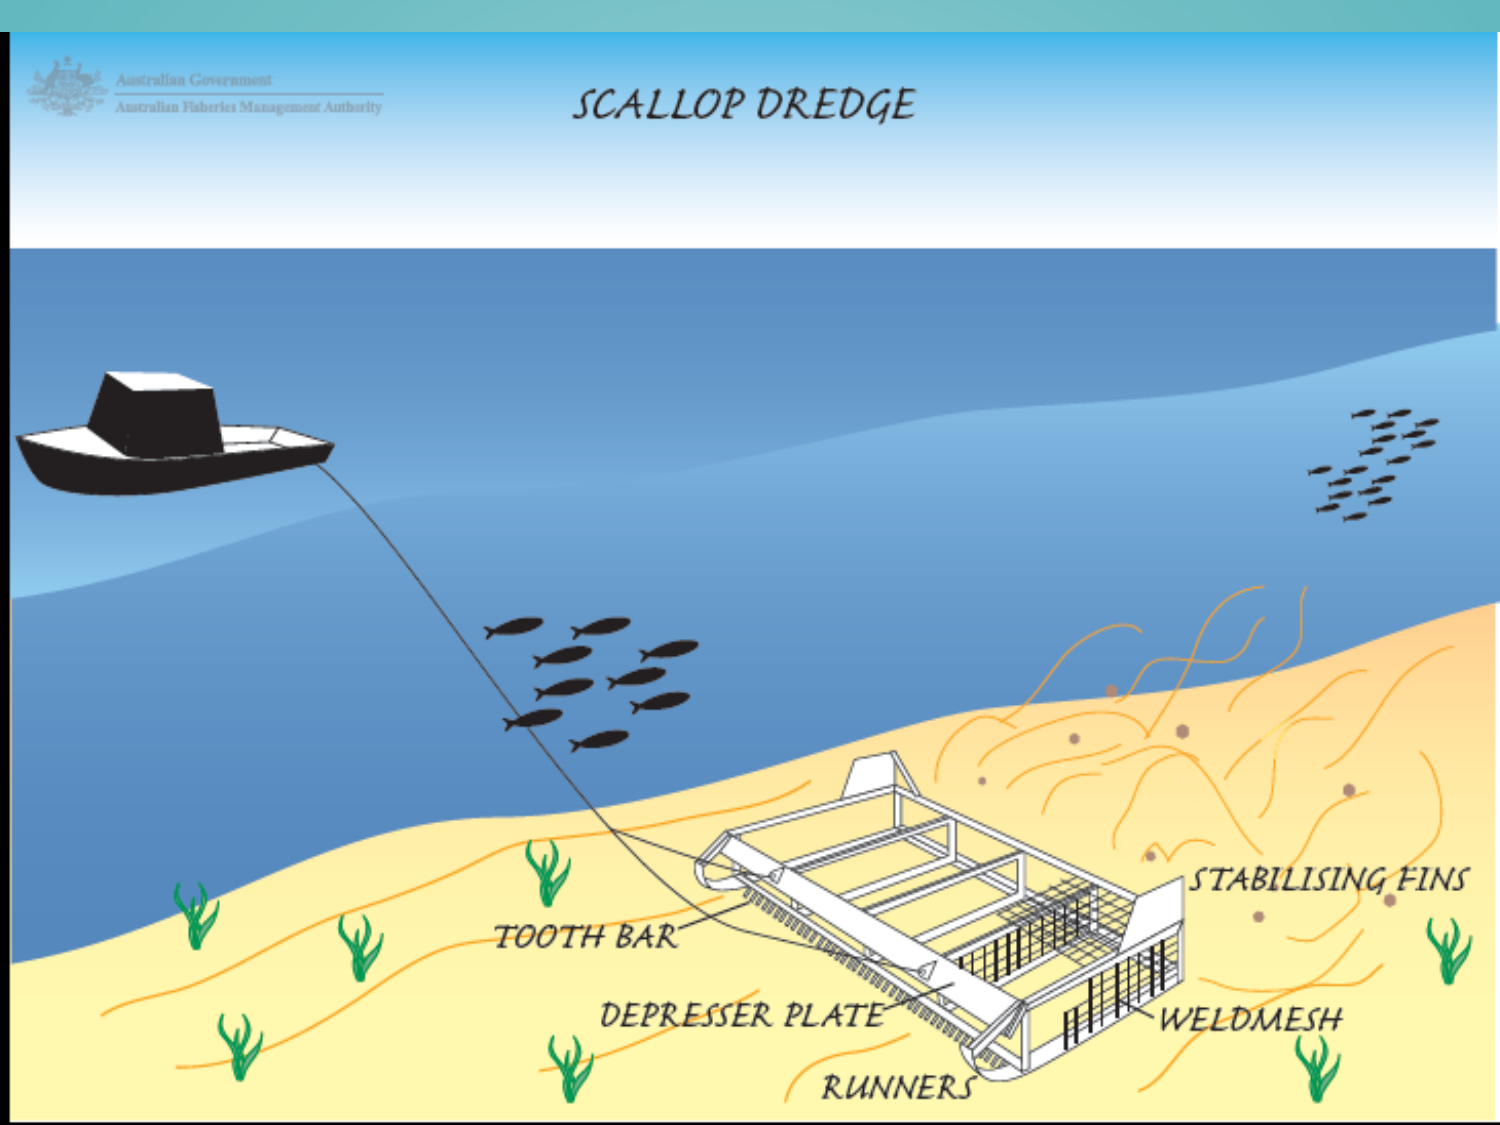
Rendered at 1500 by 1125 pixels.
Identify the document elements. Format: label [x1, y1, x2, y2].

list [0, 32, 1500, 1125]
picture [0, 0, 1500, 32]
